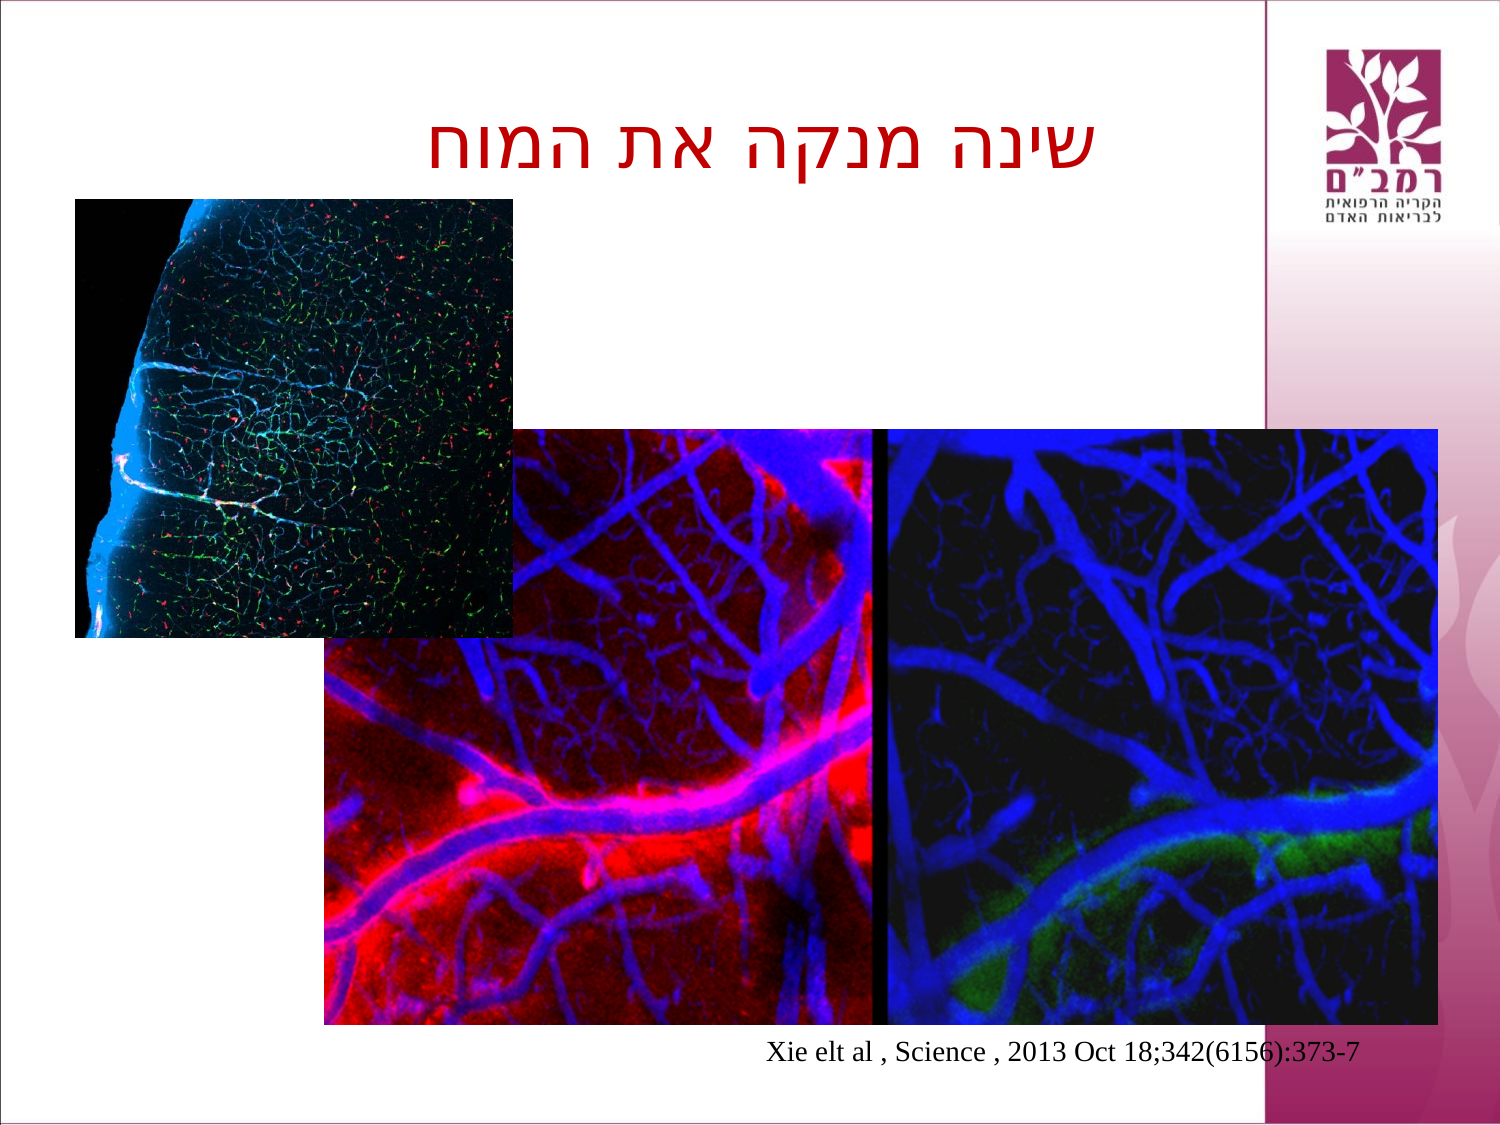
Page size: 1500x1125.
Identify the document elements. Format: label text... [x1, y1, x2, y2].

text_box Xie elt al , Science , 2013 Oct 18;342(6156):373-7 [751, 1033, 1377, 1075]
picture [0, 0, 1500, 1125]
title שינה מנקה את המוח [74, 44, 1426, 233]
